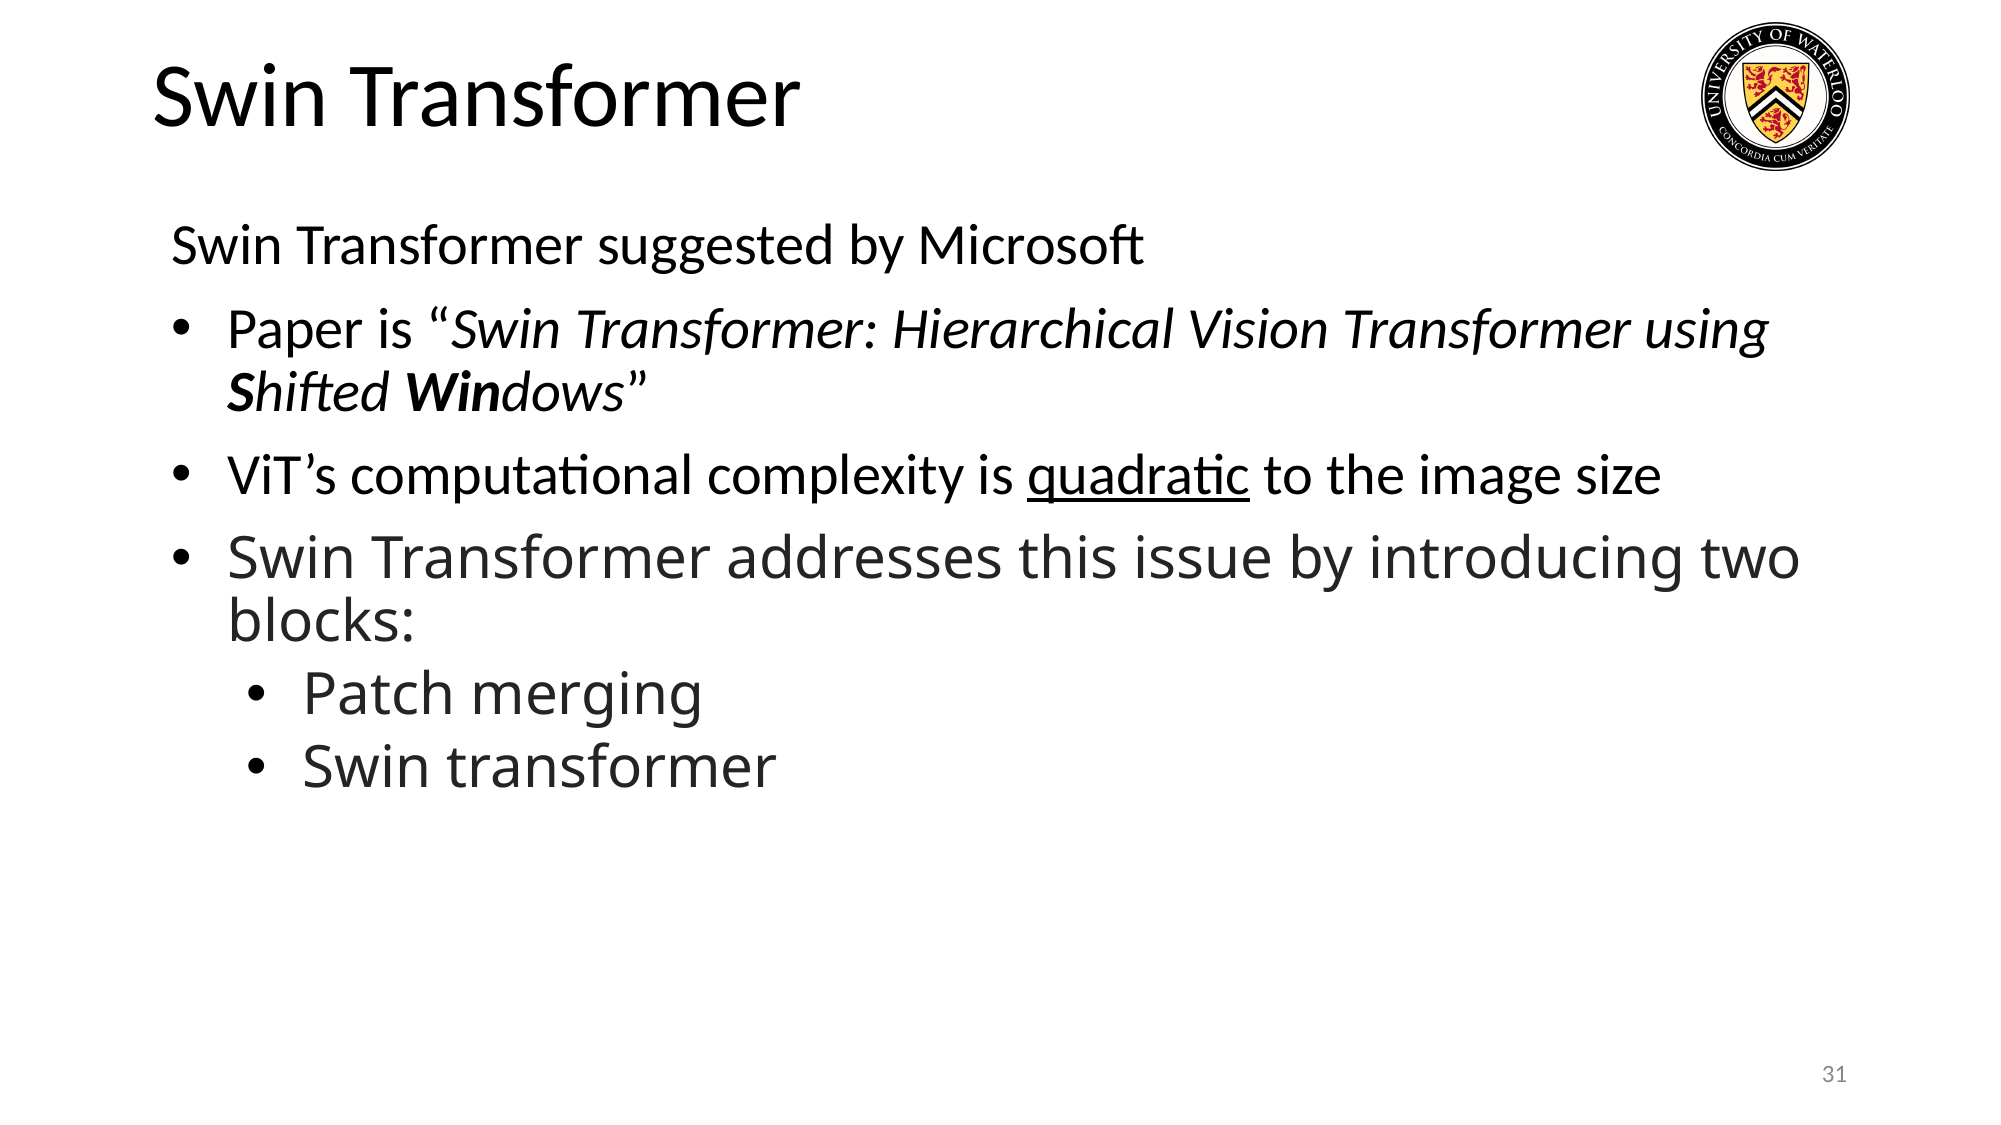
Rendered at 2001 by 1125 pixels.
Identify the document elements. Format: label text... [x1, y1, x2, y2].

title Swin Transformer [137, 22, 1863, 171]
slide_number 31 [1412, 1042, 1863, 1103]
list Swin Transformer suggested by Microsoft Paper is “Swin Transformer: Hierarchical Vision Transformer using Shifted Windows” ViT’s computational complexity is quadratic to the image size Swin Transformer addresses this issue by introducing two blocks: Patch merging Swin transformer [137, 206, 1863, 1014]
